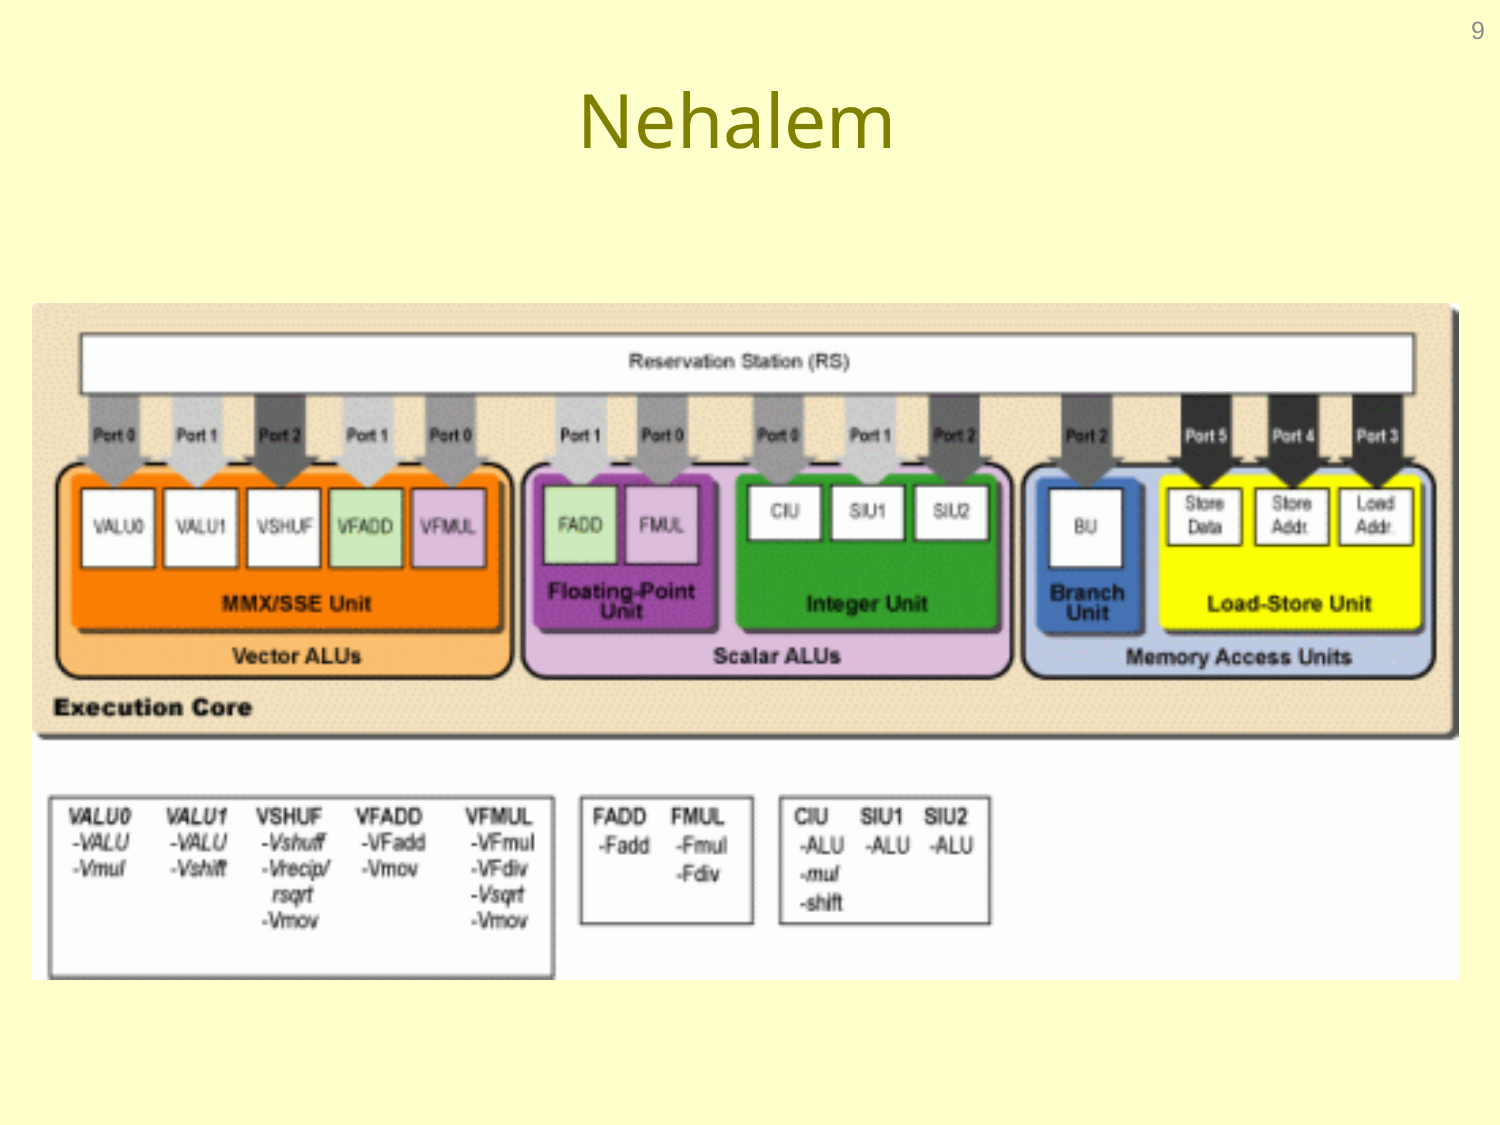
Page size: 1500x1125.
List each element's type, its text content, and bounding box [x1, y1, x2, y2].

picture [32, 302, 1460, 980]
title Nehalem [87, 24, 1388, 213]
slide_number 9 [1149, 0, 1500, 60]
